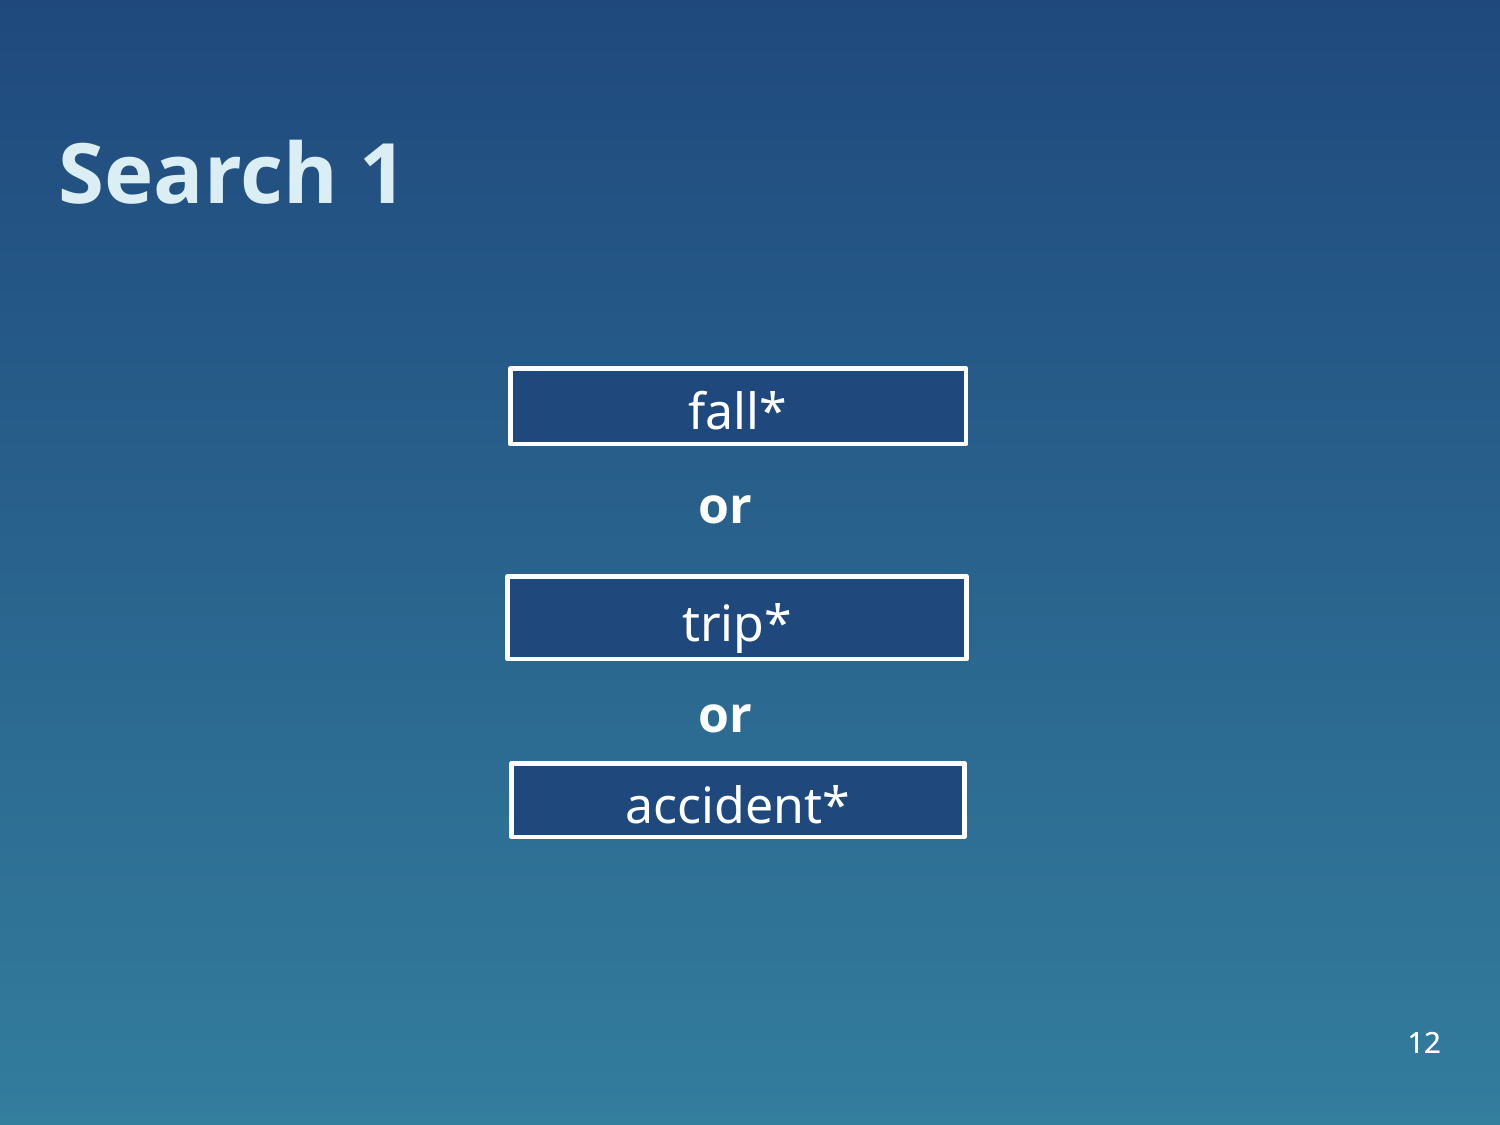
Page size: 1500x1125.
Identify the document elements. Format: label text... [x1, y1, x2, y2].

text_box or [650, 659, 801, 760]
title Search 1 [58, 0, 1442, 220]
text_box fall* [510, 368, 967, 444]
text_box trip* [507, 576, 967, 660]
text_box 12 [1128, 1034, 1442, 1065]
text_box accident* [511, 763, 965, 837]
text_box or [650, 449, 801, 551]
